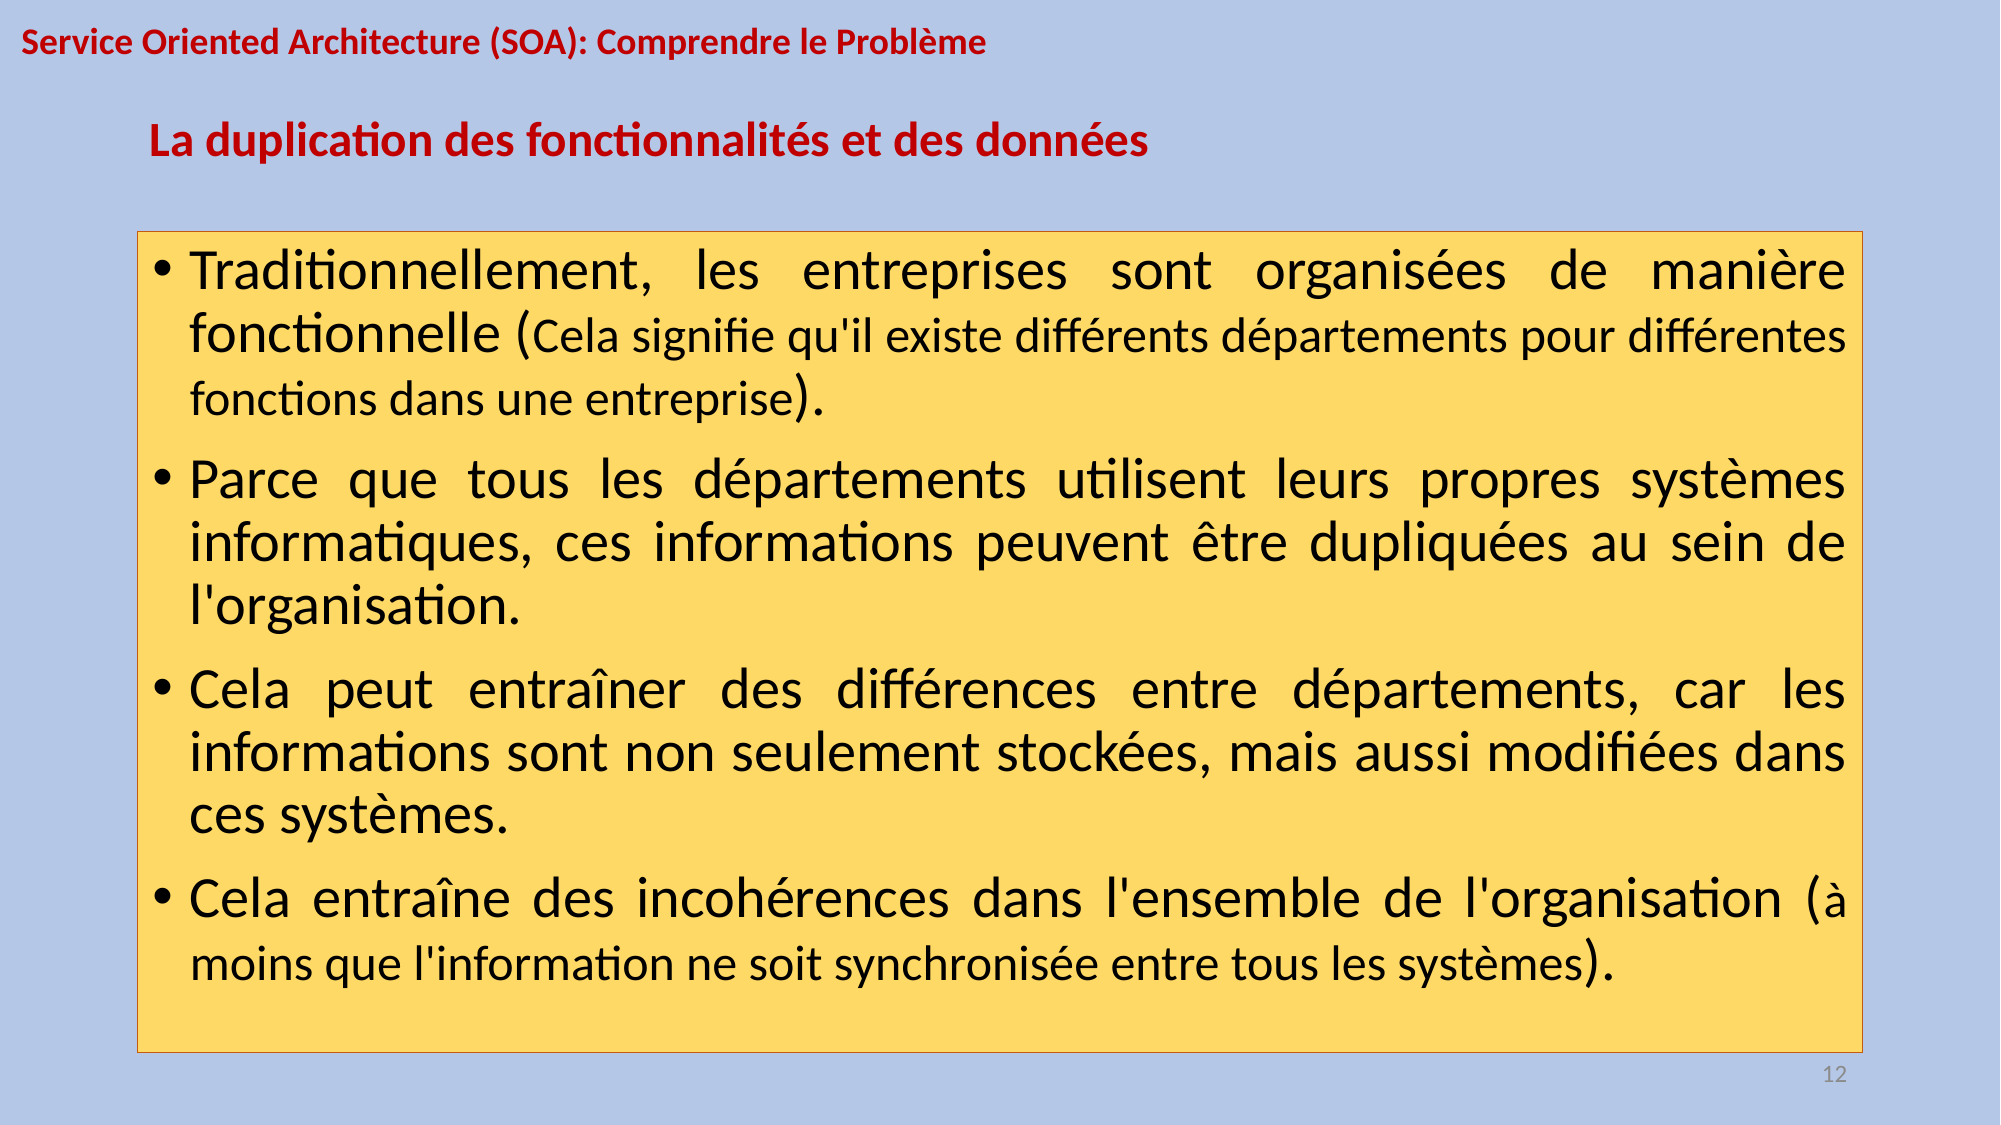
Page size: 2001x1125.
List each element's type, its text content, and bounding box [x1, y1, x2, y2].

slide_number 12 [1412, 1042, 1863, 1103]
text_box Service Oriented Architecture (SOA): Comprendre le Problème [6, 4, 1732, 81]
text_box La duplication des fonctionnalités et des données [134, 105, 1860, 175]
list Traditionnellement, les entreprises sont organisées de manière fonctionnelle (Cela signifie qu'il existe différents départements pour différentes fonctions dans une entreprise). Parce que tous les départements utilisent leurs propres systèmes informatiques, ces informations peuvent être dupliquées au sein de l'organisation. Cela peut entraîner des différences entre départements, car les informations sont non seulement stockées, mais aussi modifiées dans ces systèmes. Cela entraîne des incohérences dans l'ensemble de l'organisation (à moins que l'information ne soit synchronisée entre tous les systèmes). [137, 231, 1863, 1053]
